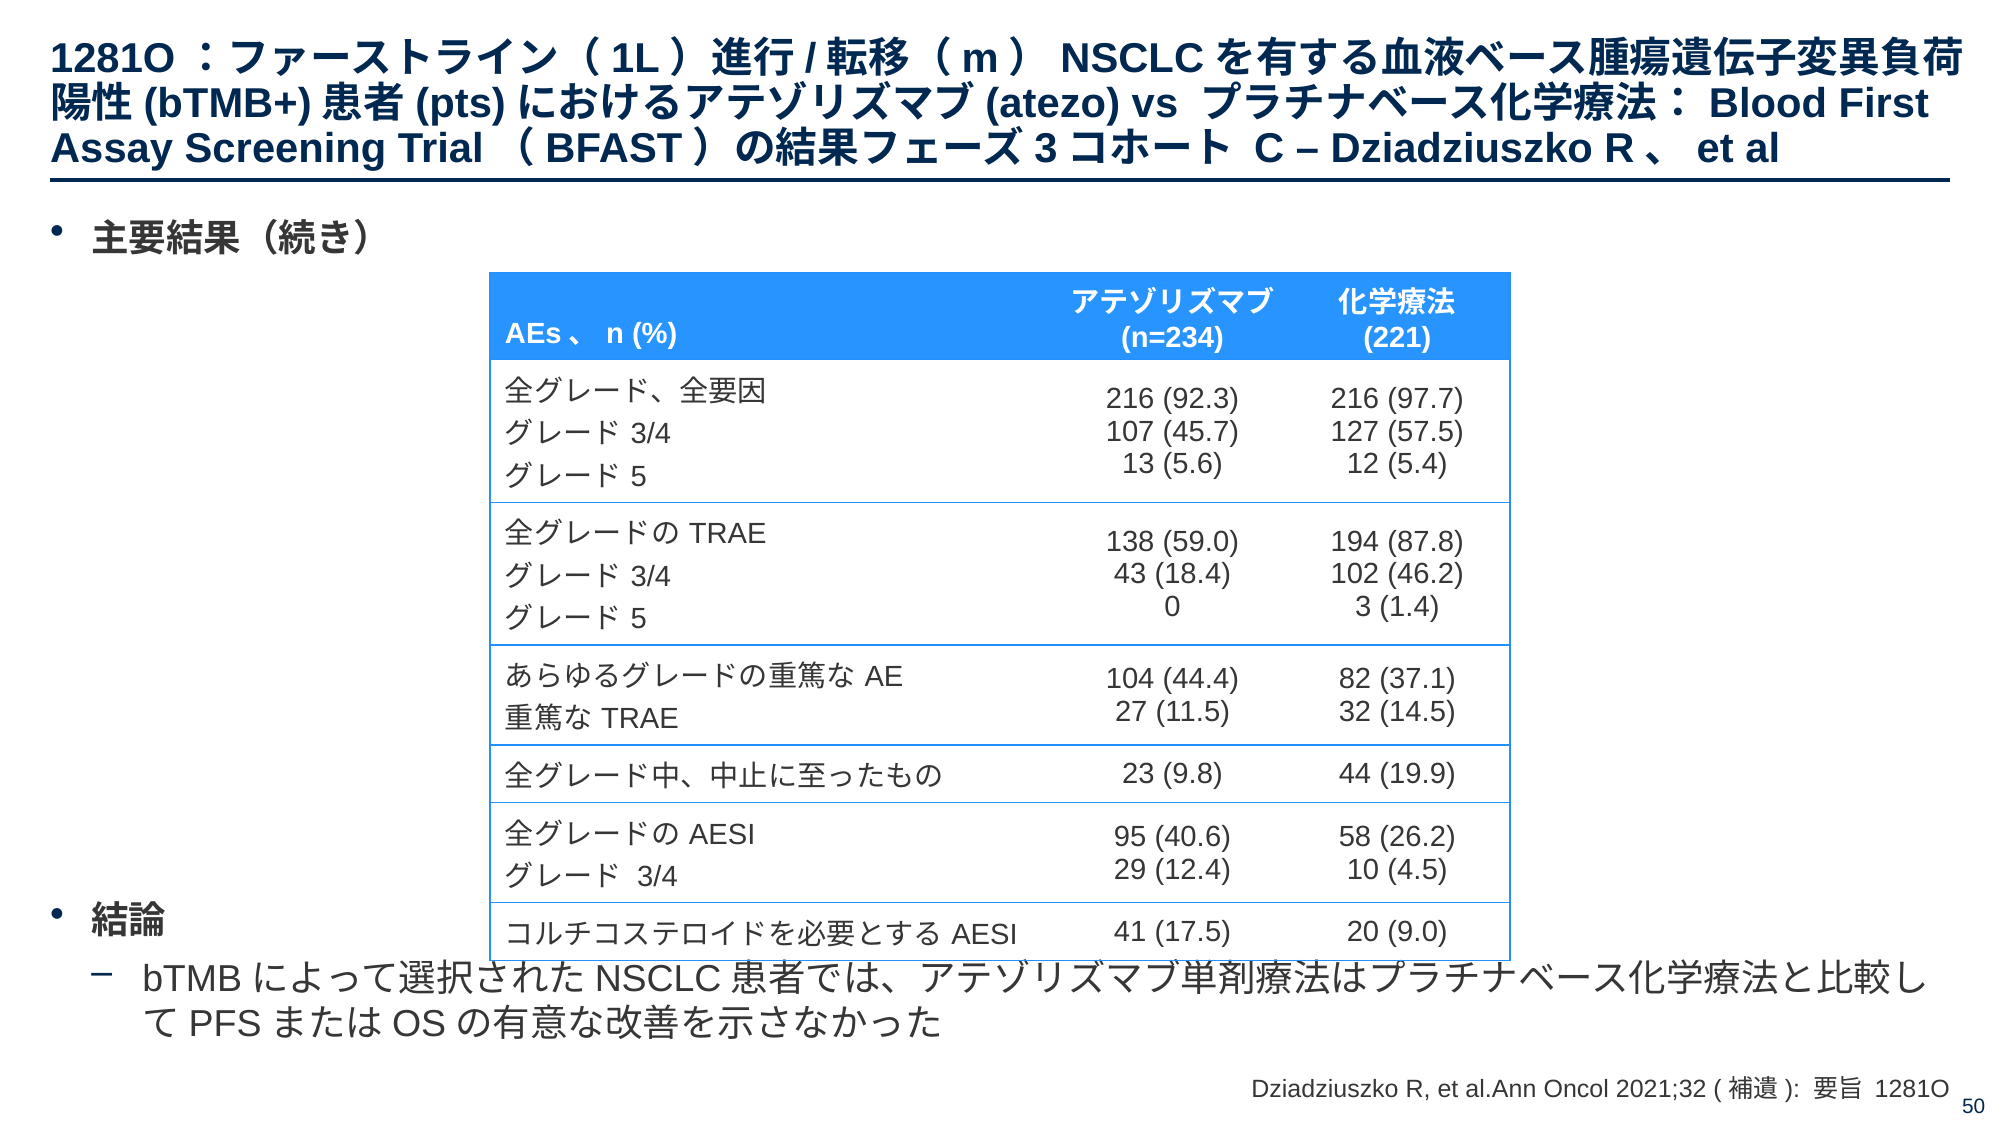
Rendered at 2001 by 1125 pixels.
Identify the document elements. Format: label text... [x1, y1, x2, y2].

table_cell 216 (97.7) 127 (57.5) 12 (5.4) [1285, 360, 1509, 502]
table_cell あらゆるグレードの重篤なAE 重篤なTRAE [491, 646, 1060, 744]
table_cell 194 (87.8) 102 (46.2) 3 (1.4) [1285, 503, 1509, 644]
table_cell 全グレード中、中止に至ったもの [491, 746, 1060, 802]
table_cell 58 (26.2) 10 (4.5) [1285, 803, 1509, 902]
table_header 化学療法 (221) [1285, 273, 1509, 359]
table_cell 20 (9.0) [1285, 903, 1509, 960]
table_cell 全グレードのTRAE グレード3/4 グレード5 [491, 503, 1060, 644]
table_header AEs、n (%) [491, 273, 1060, 359]
table_cell 23 (9.8) [1060, 746, 1285, 802]
table_cell 41 (17.5) [1060, 903, 1285, 960]
table_cell 44 (19.9) [1285, 746, 1509, 802]
table_cell 全グレード、全要因 グレード3/4 グレード5 [491, 360, 1060, 502]
table_cell 138 (59.0) 43 (18.4) 0 [1060, 503, 1285, 644]
table_cell 104 (44.4) 27 (11.5) [1060, 646, 1285, 744]
table_cell 216 (92.3) 107 (45.7) 13 (5.6) [1060, 360, 1285, 502]
table_cell 95 (40.6) 29 (12.4) [1060, 803, 1285, 902]
list 主要結果（続き） 結論 bTMBによって選択されたNSCLC患者では、アテゾリズマブ単剤療法はプラチナベース化学療法と比較してPFSまたはOSの有意な改善を示さなかった [50, 206, 1950, 1036]
table_cell 全グレードのAESI グレード 3/4 [491, 803, 1060, 902]
table_cell コルチコステロイドを必要とするAESI [491, 903, 1060, 960]
list Dziadziuszko R, et al.Ann Oncol 2021;32 (補遺): 要旨 1281O [1046, 1069, 1950, 1103]
table_header アテゾリズマブ (n=234) [1060, 273, 1285, 359]
table_cell 82 (37.1) 32 (14.5) [1285, 646, 1509, 744]
title 1281O：ファーストライン（1L）進行/転移（m）NSCLCを有する血液ベース腫瘍遺伝子変異負荷陽性(bTMB+)患者(pts)におけるアテゾリズマブ(atezo) vs プラチナベース化学療法：Blood First Assay Screening Trial（BFAST）の結果フェーズ3コホート C – Dziadziuszko R、et al [50, 17, 1982, 172]
